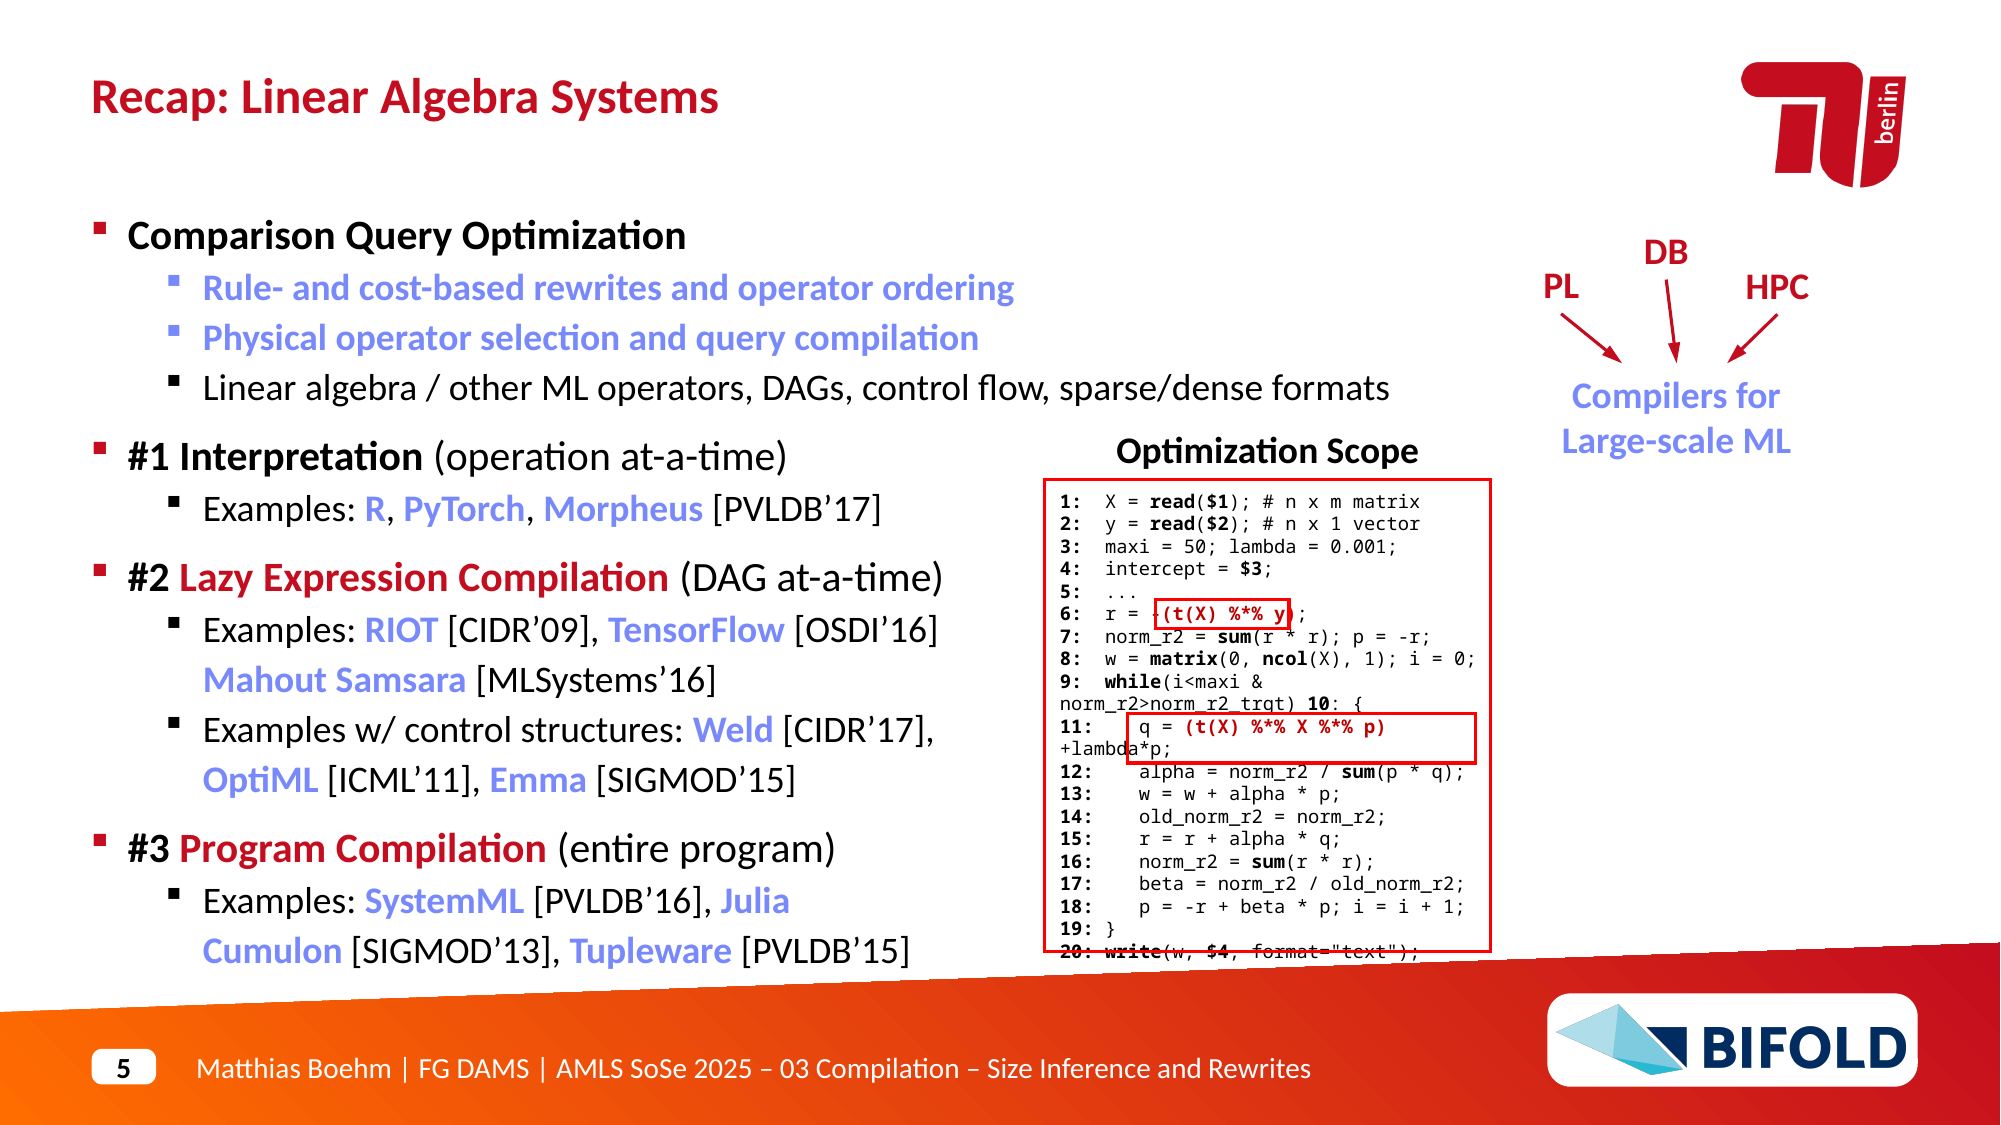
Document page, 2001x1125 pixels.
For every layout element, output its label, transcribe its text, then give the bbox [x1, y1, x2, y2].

text_box 1: X = read($1); # n x m matrix 2: y = read($2); # n x 1 vector 3: maxi = 50; lambda = 0.001; 4: intercept = $3; 5: ... 6: r = -(t(X) %*% y); 7: norm_r2 = sum(r * r); p = -r; 8: w = matrix(0, ncol(X), 1); i = 0; 9: while(i<maxi & norm_r2>norm_r2_trgt) 10: { 11: q = (t(X) %*% X %*% p)+lambda*p; 12: alpha = norm_r2 / sum(p * q); 13: w = w + alpha * p; 14: old_norm_r2 = norm_r2; 15: r = r + alpha * q; 16: norm_r2 = sum(r * r); 17: beta = norm_r2 / old_norm_r2; 18: p = -r + beta * p; i = i + 1; 19: } 20: write(w, $4, format="text"); [1045, 481, 1502, 970]
list Comparison Query Optimization Rule- and cost-based rewrites and operator ordering Physical operator selection and query compilation Linear algebra / other ML operators, DAGs, control flow, sparse/dense formats #1 Interpretation (operation at-a-time) Examples: R, PyTorch, Morpheus [PVLDB’17] #2 Lazy Expression Compilation (DAG at-a-time) Examples: RIOT [CIDR’09], TensorFlow [OSDI’16] Mahout Samsara [MLSystems’16] Examples w/ control structures: Weld [CIDR’17], OptiML [ICML’11], Emma [SIGMOD’15] #3 Program Compilation (entire program) Examples: SystemML [PVLDB’16], Julia Cumulon [SIGMOD’13], Tupleware [PVLDB’15] [90, 208, 1908, 948]
list Recap: Linear Algebra Systems [91, 65, 1455, 183]
picture [1741, 62, 1906, 188]
text_box Optimization Scope [1044, 419, 1491, 479]
text_box [1044, 478, 1492, 952]
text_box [1500, 219, 1839, 470]
picture [1556, 1004, 1906, 1075]
